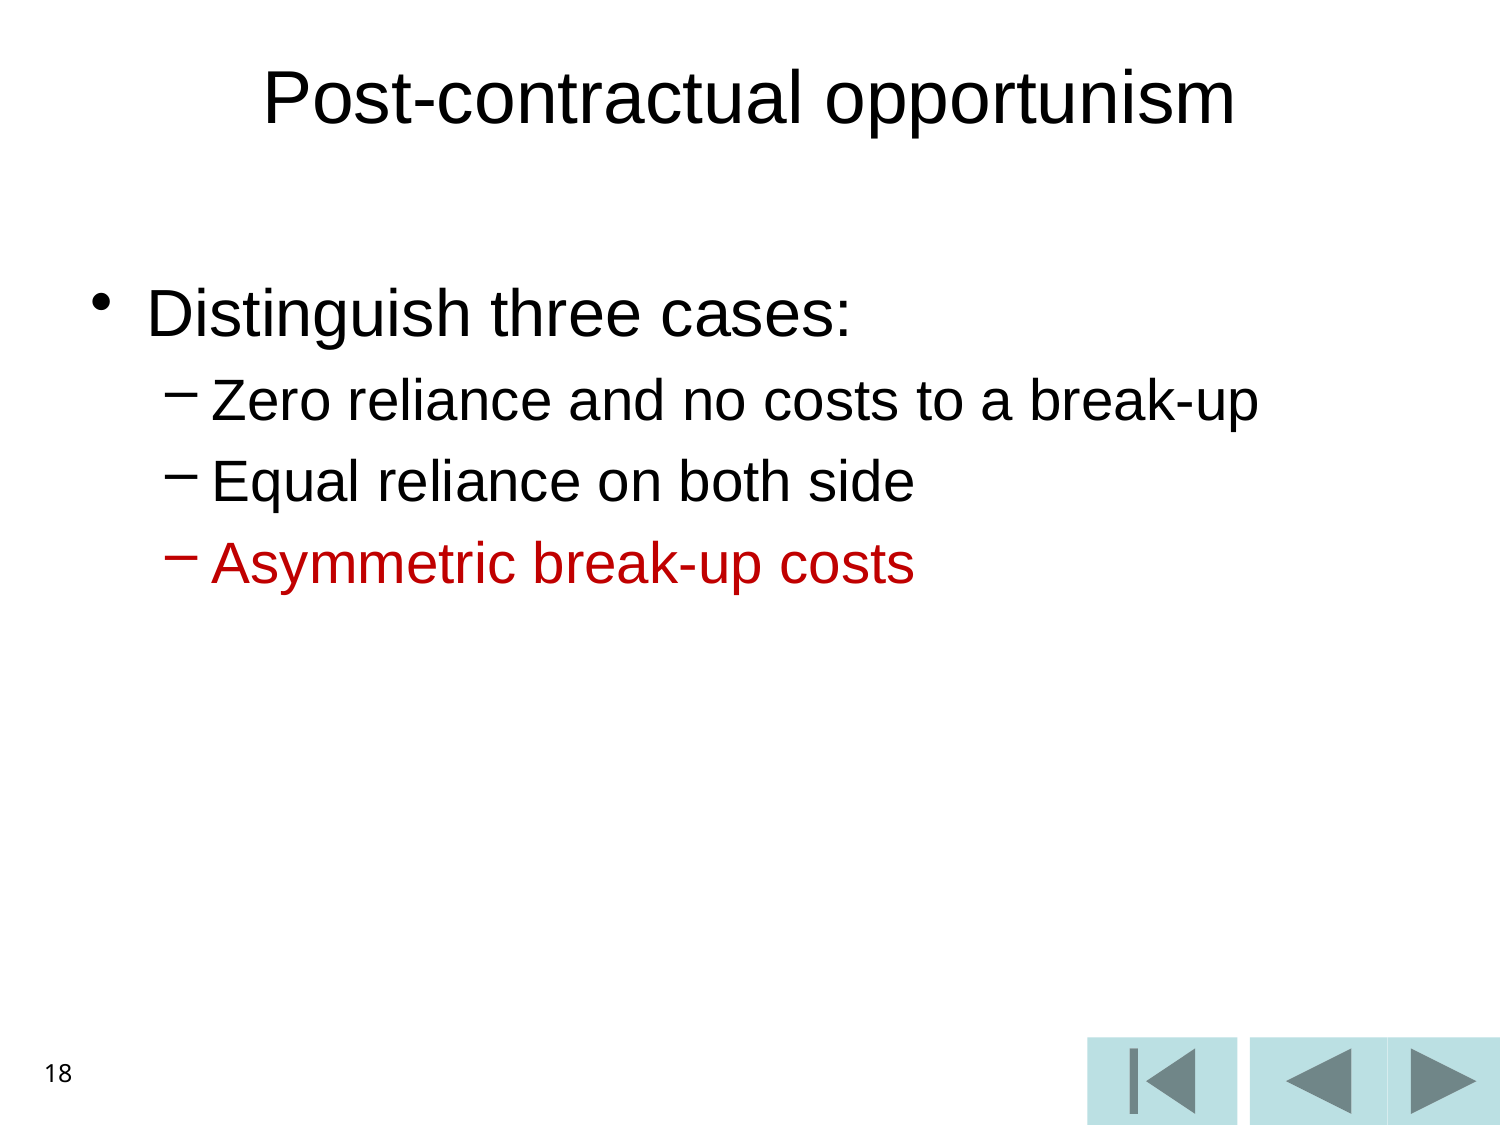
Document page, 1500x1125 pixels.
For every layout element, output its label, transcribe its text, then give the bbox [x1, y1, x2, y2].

list Distinguish three cases: Zero reliance and no costs to a break-up Equal reliance on both side Asymmetric break-up costs [75, 262, 1425, 1005]
slide_number 18 [0, 1049, 88, 1125]
title Post-contractual opportunism [0, 0, 1500, 188]
